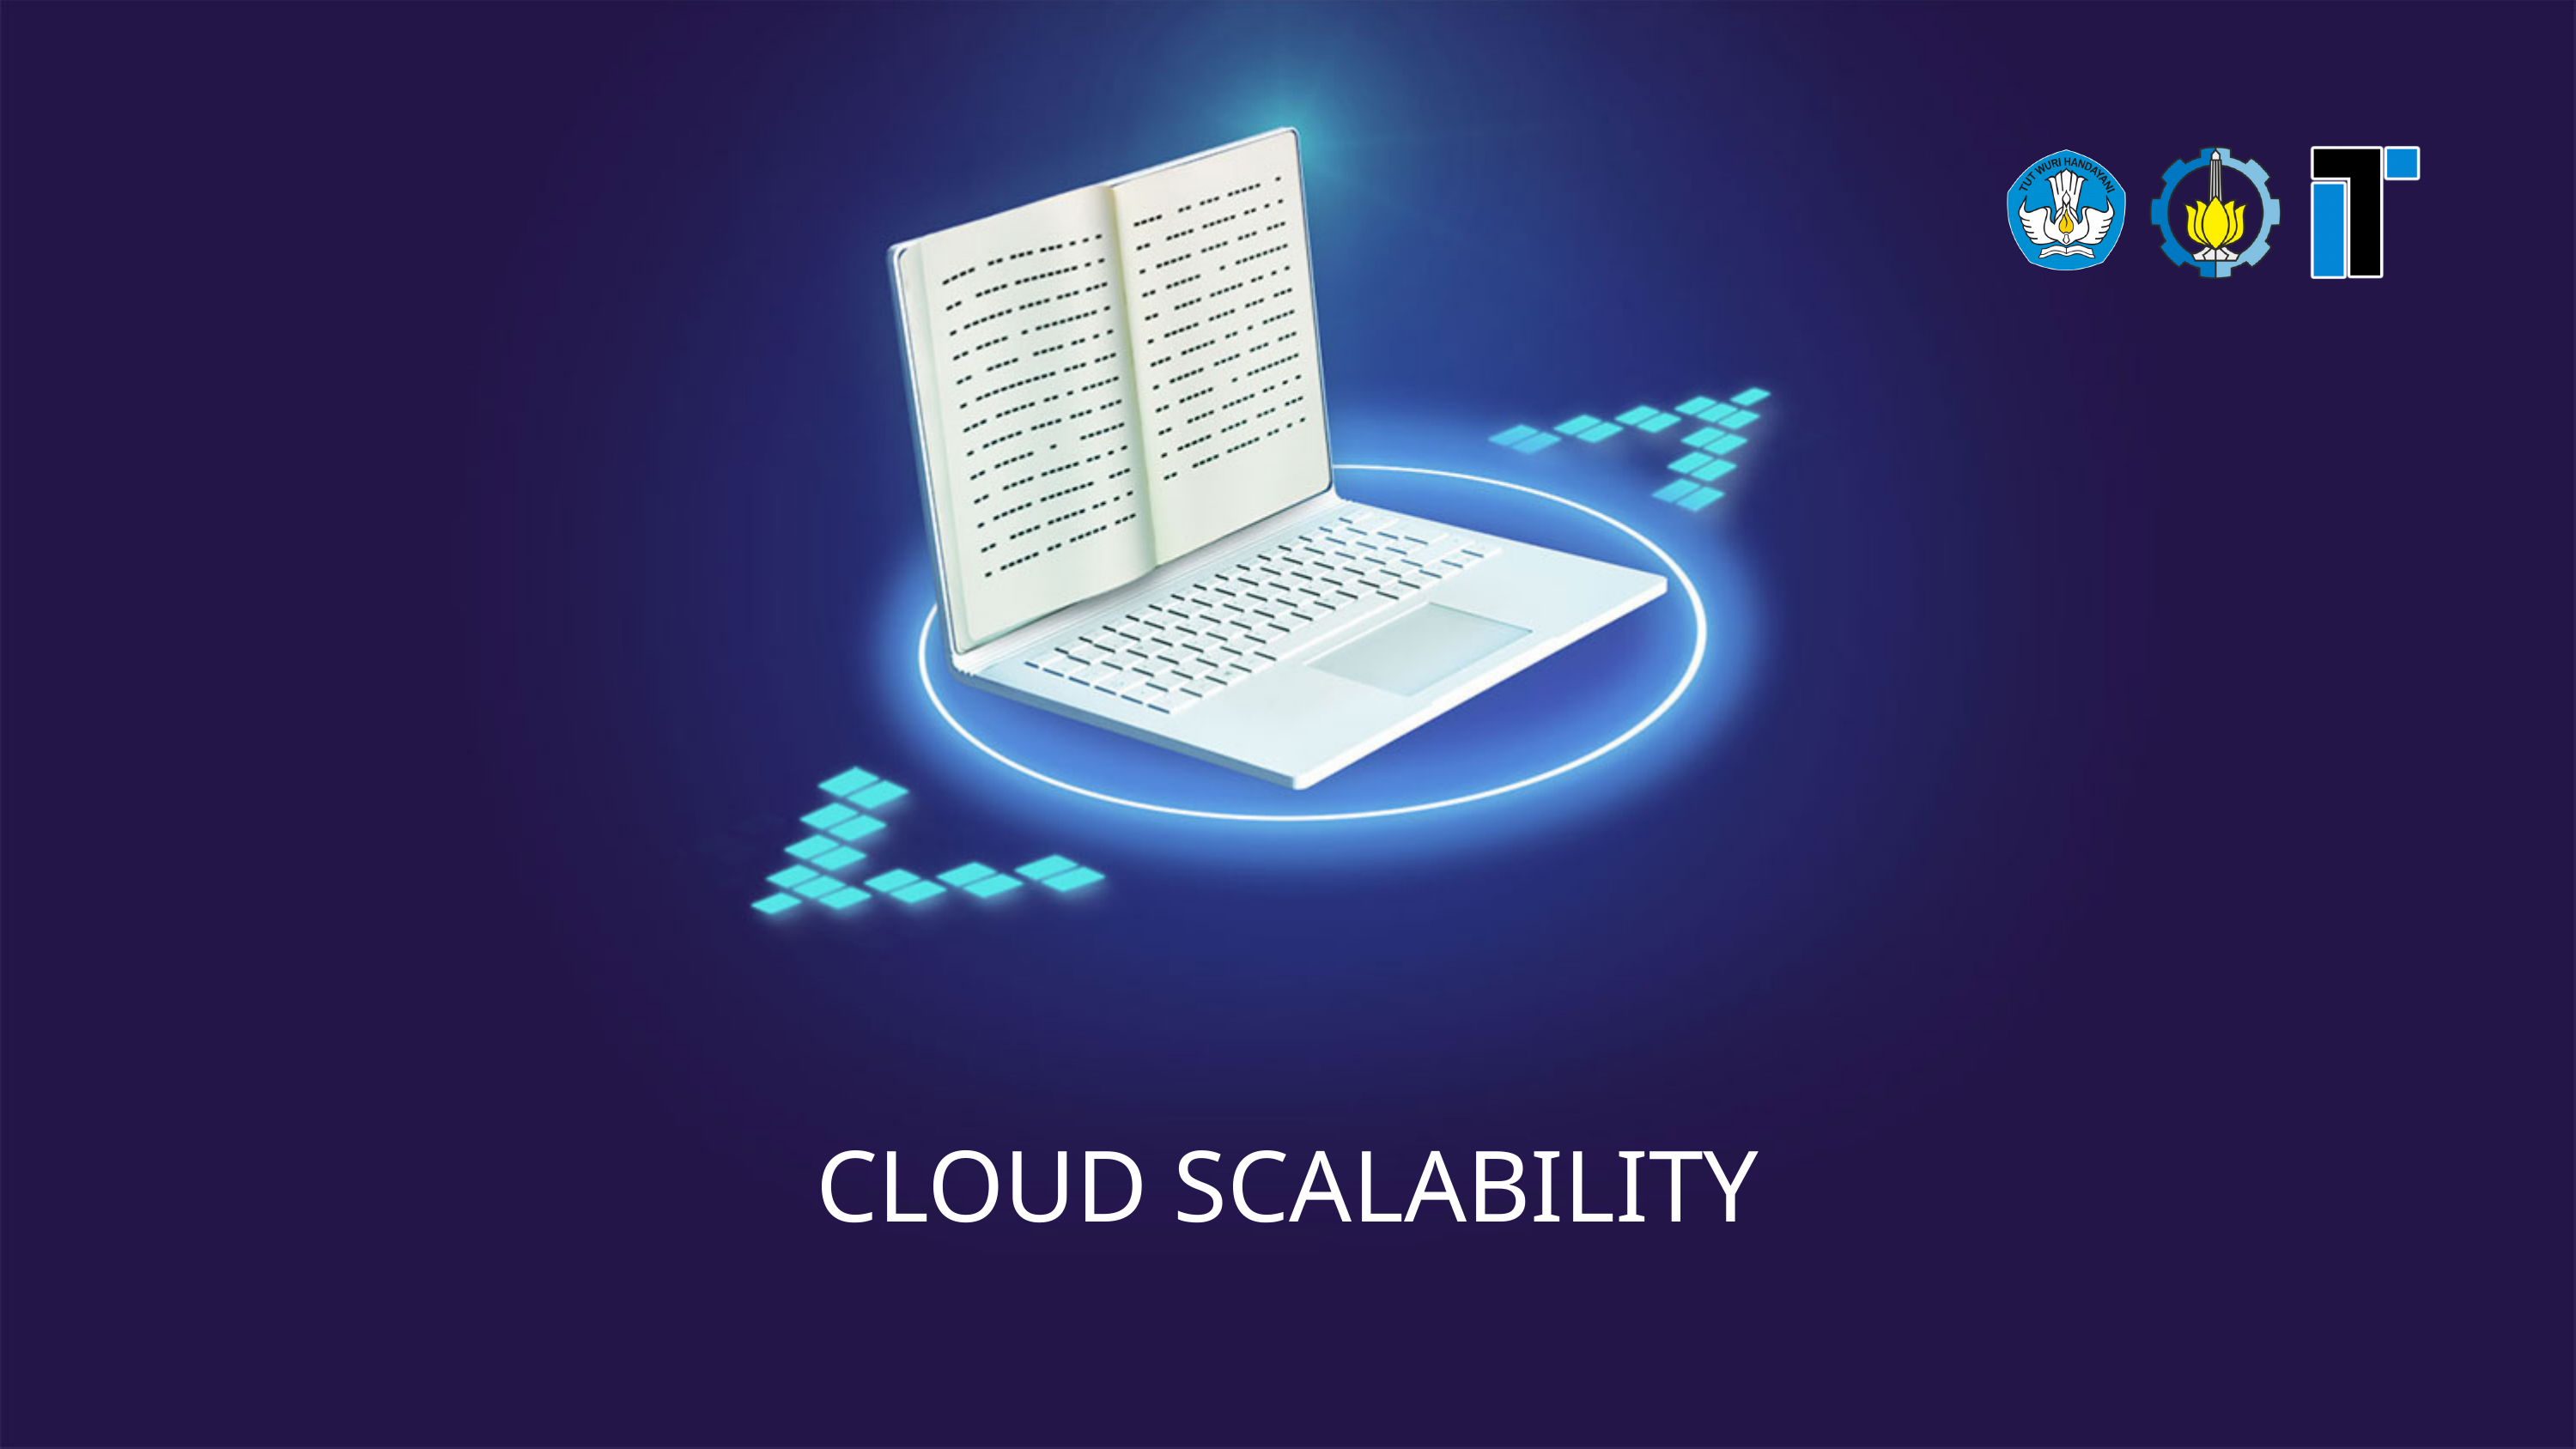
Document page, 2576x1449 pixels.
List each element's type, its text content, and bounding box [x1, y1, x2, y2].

text_box [0, 0, 2576, 1449]
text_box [2000, 146, 2432, 279]
text_box CLOUD SCALABILITY [638, 1123, 1938, 1242]
